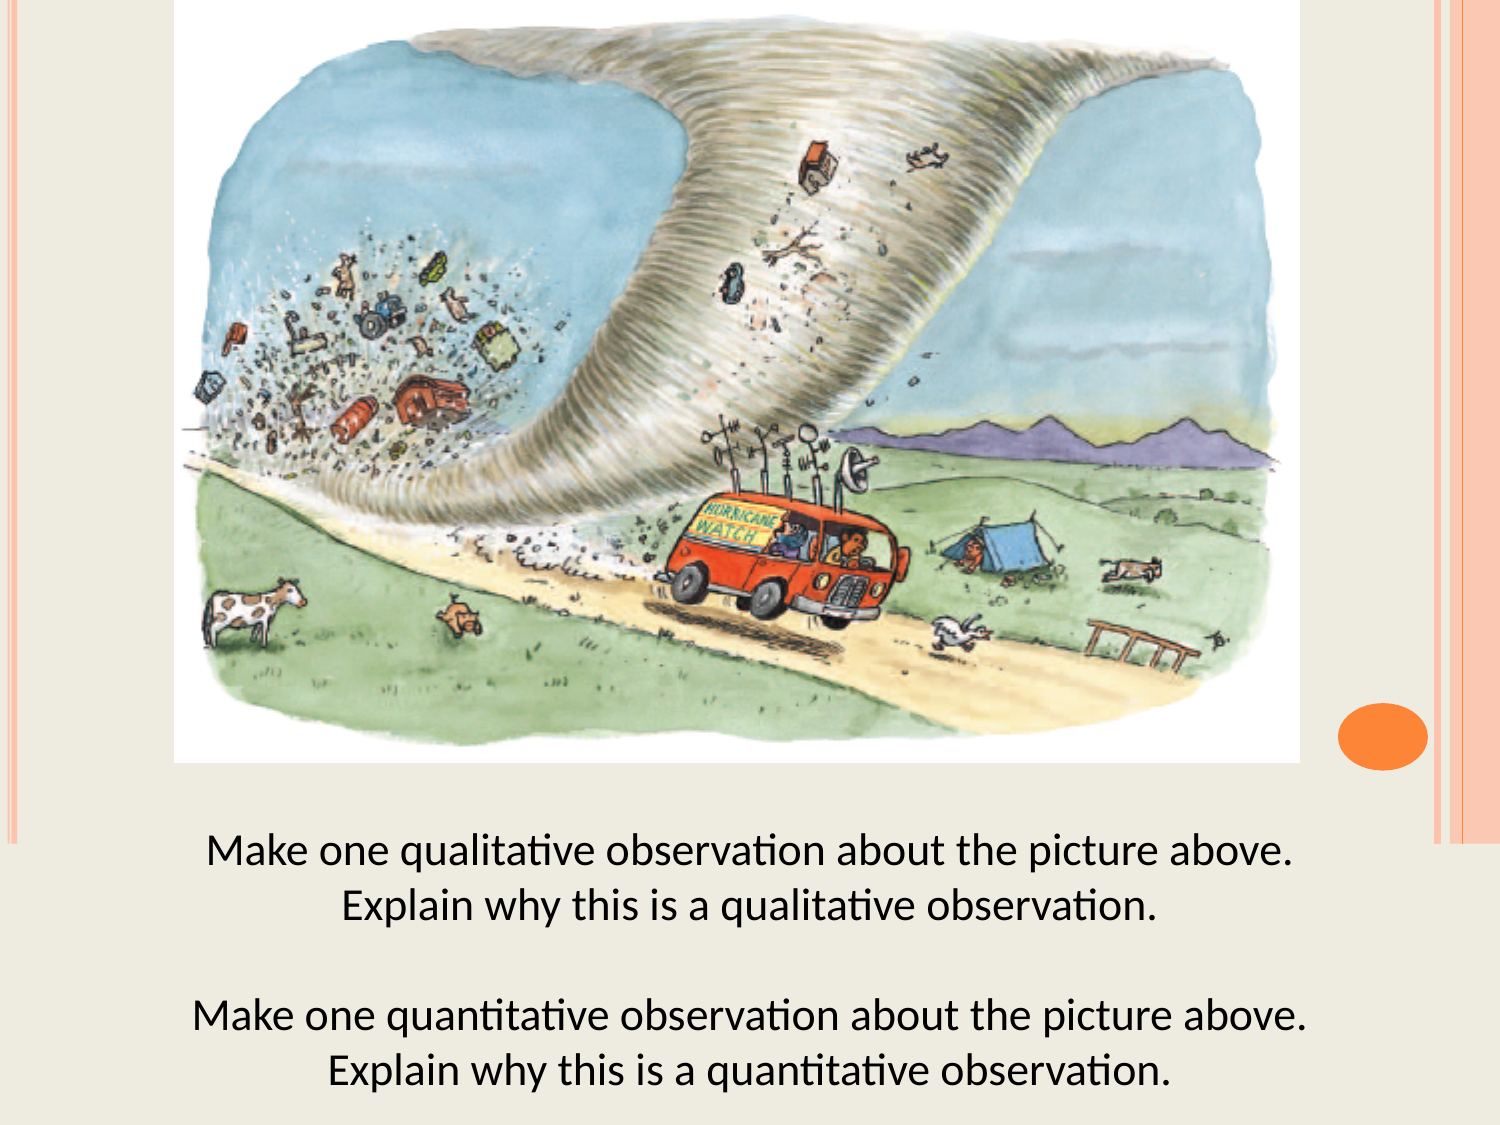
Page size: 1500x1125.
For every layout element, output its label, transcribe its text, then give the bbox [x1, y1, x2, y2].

picture [174, 0, 1301, 763]
text_box Make one qualitative observation about the picture above. Explain why this is a qualitative observation. Make one quantitative observation about the picture above. Explain why this is a quantitative observation. [0, 812, 1500, 1125]
